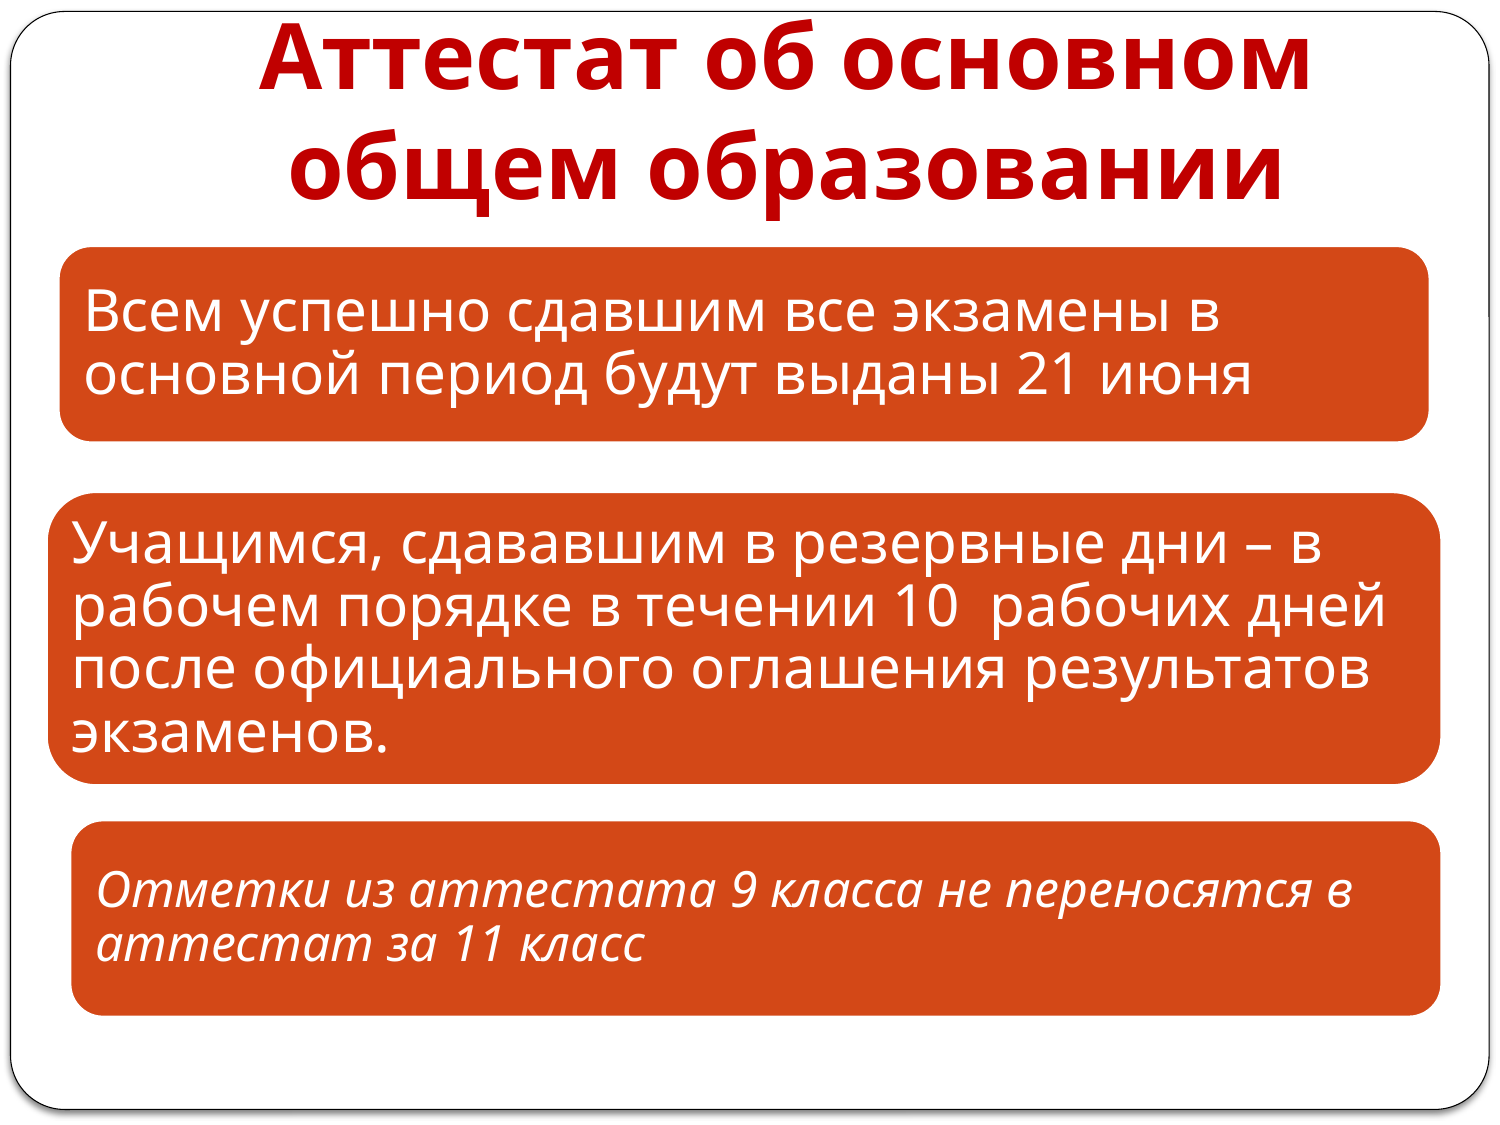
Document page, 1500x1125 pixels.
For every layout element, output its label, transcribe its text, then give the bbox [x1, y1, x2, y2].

title Аттестат об основном общем образовании [150, 45, 1425, 233]
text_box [70, 820, 1442, 1017]
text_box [58, 245, 1430, 443]
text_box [46, 491, 1442, 786]
